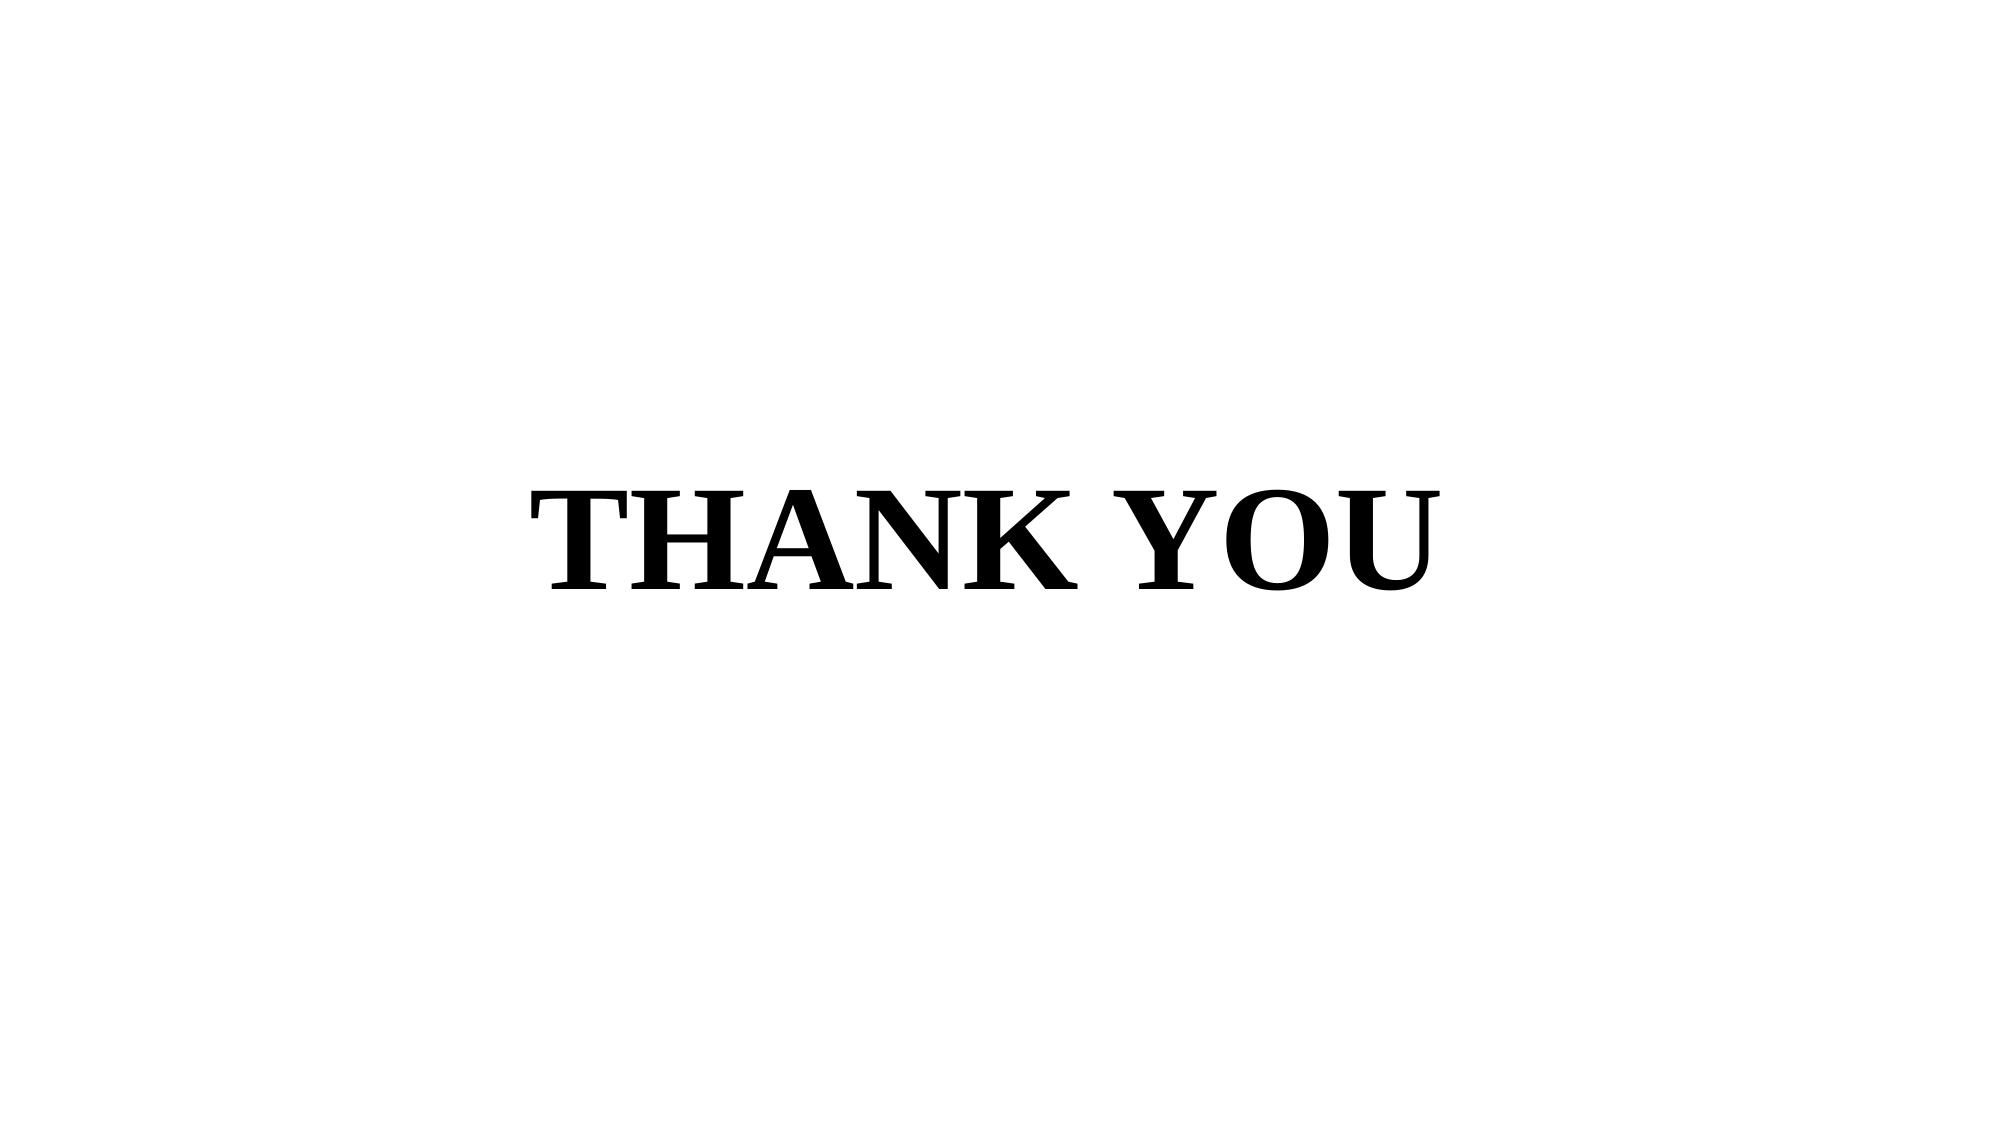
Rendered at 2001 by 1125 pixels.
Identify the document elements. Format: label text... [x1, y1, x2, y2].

title THANK YOU [124, 432, 1850, 650]
